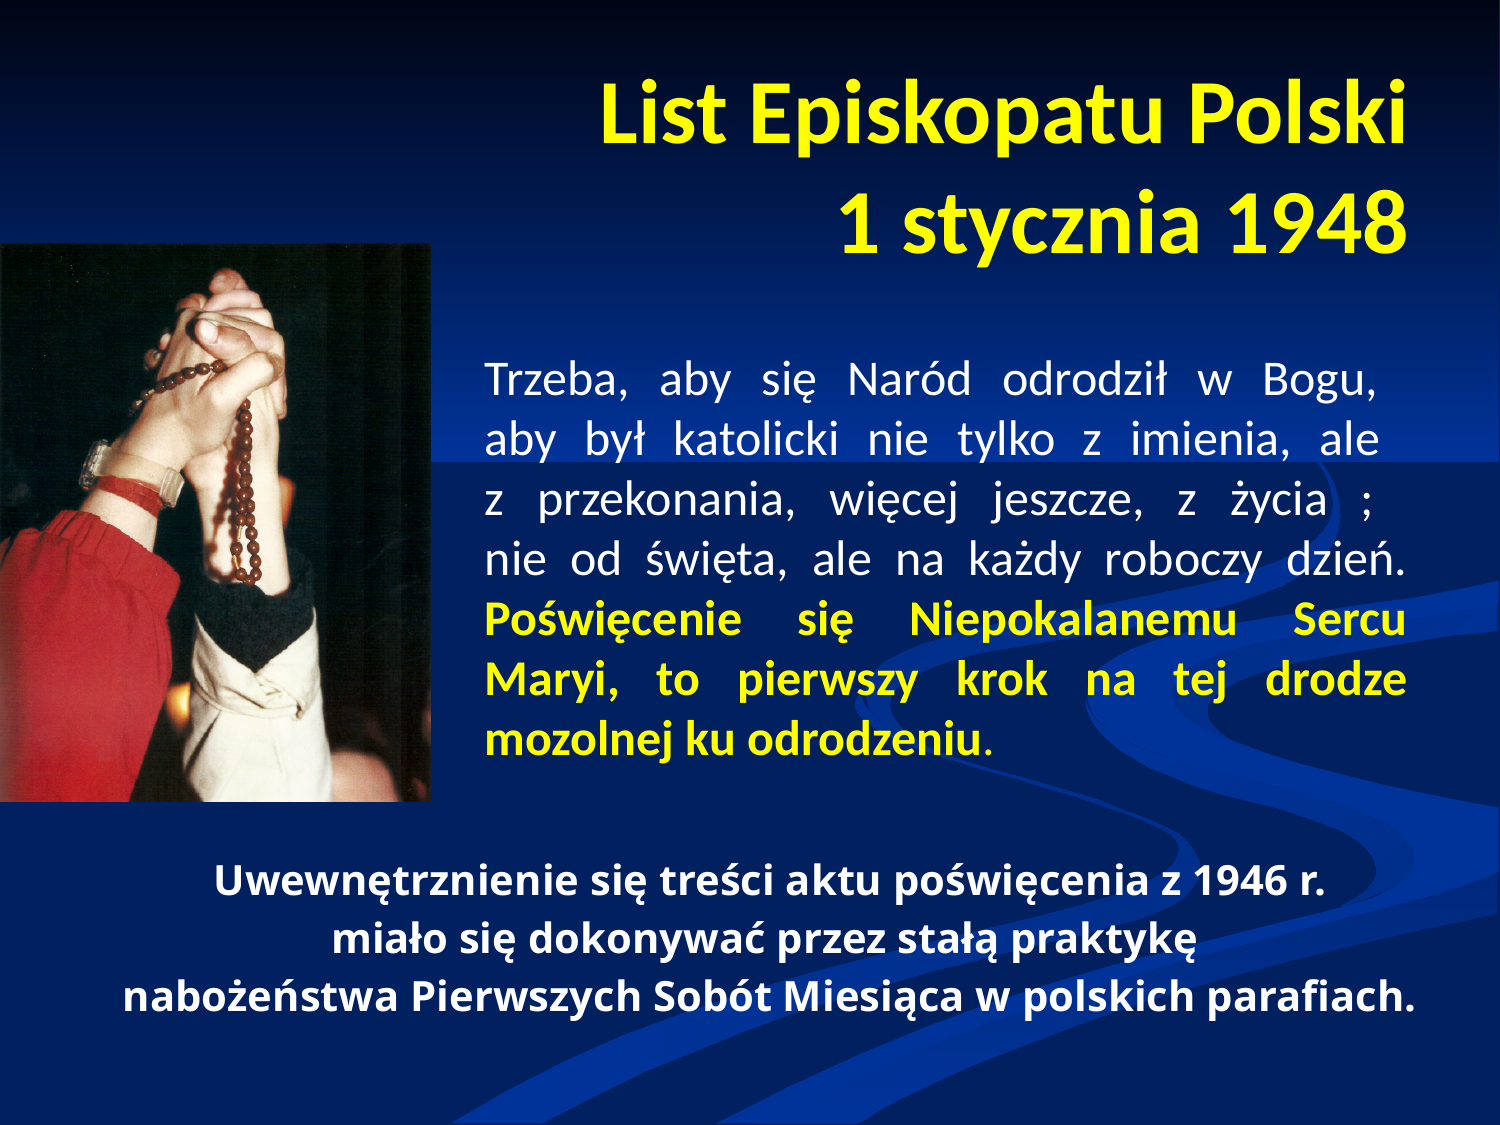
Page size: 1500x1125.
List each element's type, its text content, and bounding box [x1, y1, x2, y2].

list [0, 242, 431, 803]
title List Episkopatu Polski 1 stycznia 1948 [74, 44, 1426, 280]
text_box Uwewnętrznienie się treści aktu poświęcenia z 1946 r. miało się dokonywać przez stałą praktykę nabożeństwa Pierwszych Sobót Miesiąca w polskich parafiach. [73, 846, 1468, 1035]
list Trzeba, aby się Naród odrodził w Bogu, aby był katolicki nie tylko z imienia, ale z przekonania, więcej jeszcze, z życia ; nie od święta, ale na każdy roboczy dzień. Poświęcenie się Niepokalanemu Sercu Maryi, to pierwszy krok na tej drodze mozolnej ku odrodzeniu. [469, 337, 1424, 776]
